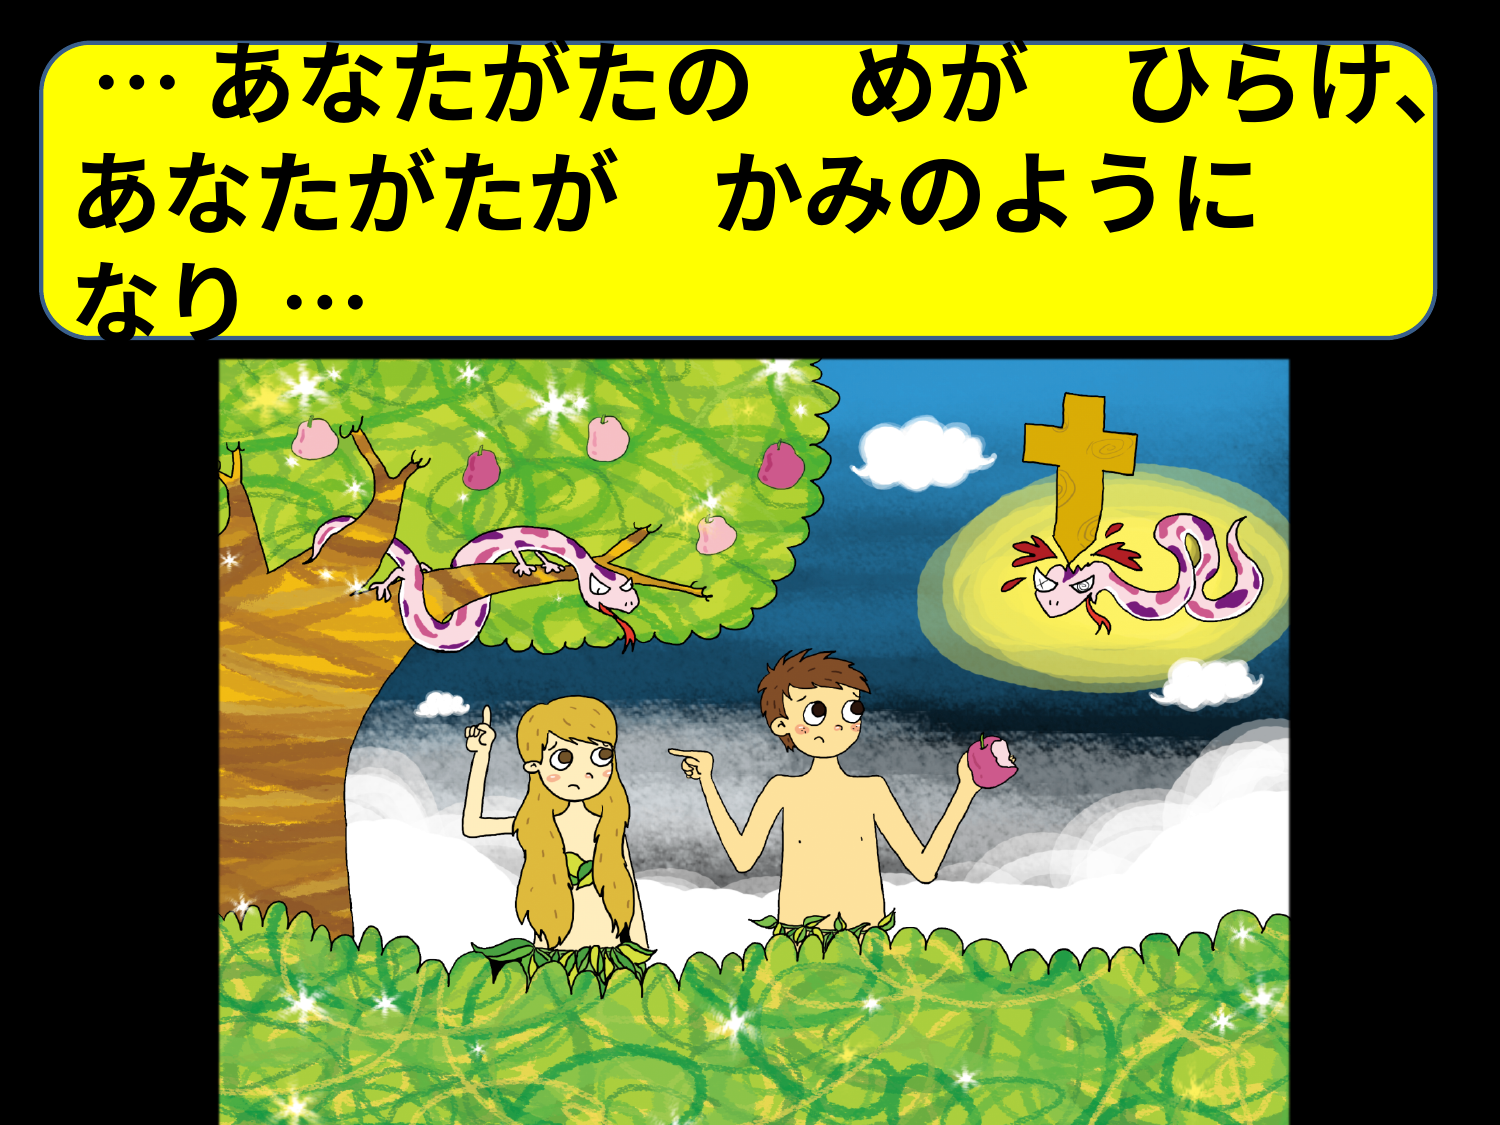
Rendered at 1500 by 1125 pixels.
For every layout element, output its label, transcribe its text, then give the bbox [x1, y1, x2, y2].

picture [172, 337, 1304, 1125]
text_box …あなたがたの めが ひらけ、あなたがたが かみのように なり … [39, 40, 1438, 341]
